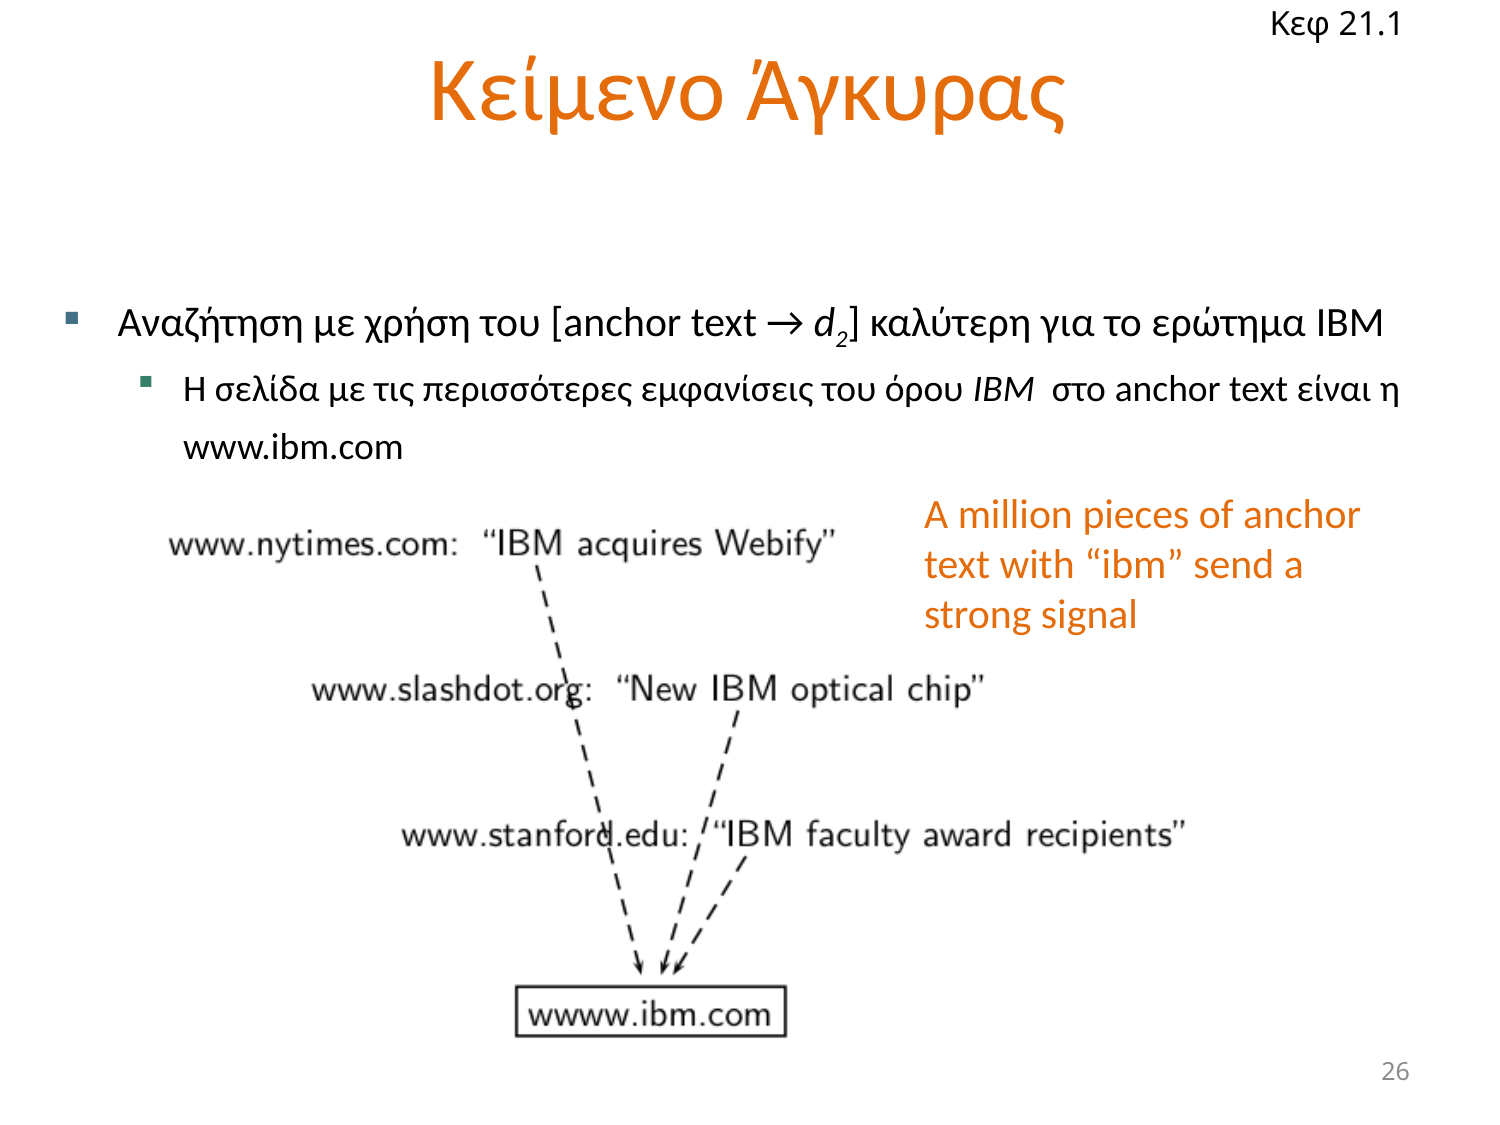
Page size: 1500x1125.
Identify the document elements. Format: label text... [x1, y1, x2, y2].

text_box Αναζήτηση με χρήση του [anchor text → d2] καλύτερη για το ερώτημα IBM Η σελίδα με τις περισσότερες εμφανίσεις του όρου IBM στο anchor text είναι η www.ibm.com [47, 287, 1450, 681]
text_box Κεφ 21.1 [1254, 0, 1420, 50]
text_box A million pieces of anchor text with “ibm” send a strong signal [909, 479, 1422, 645]
title Κείμενο Άγκυρας [67, 8, 1431, 159]
slide_number 26 [1074, 1042, 1425, 1103]
picture [137, 486, 1207, 1086]
